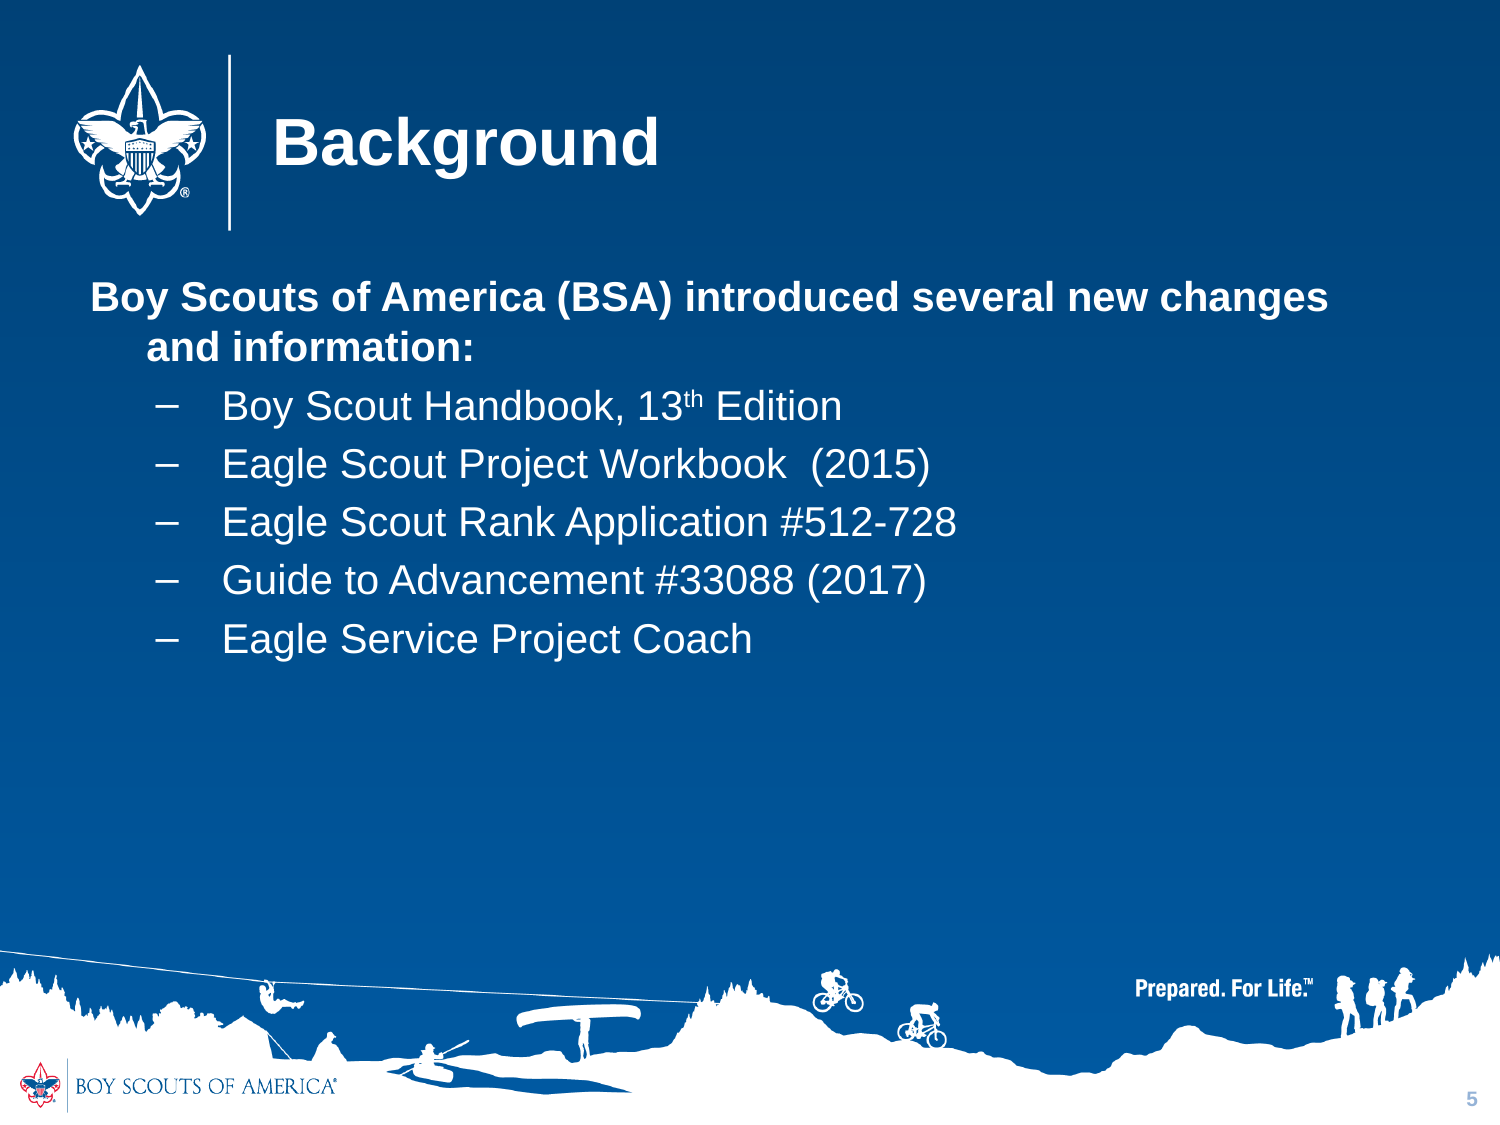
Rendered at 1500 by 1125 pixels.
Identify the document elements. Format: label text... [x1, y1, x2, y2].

title Background [256, 44, 1413, 233]
slide_number 5 [1425, 1067, 1493, 1125]
picture [0, 950, 1500, 1125]
list Boy Scouts of America (BSA) introduced several new changes and information: Boy Scout Handbook, 13th Edition Eagle Scout Project Workbook (2015) Eagle Scout Rank Application #512-728 Guide to Advancement #33088 (2017) Eagle Service Project Coach [74, 262, 1426, 1006]
picture [73, 54, 231, 231]
